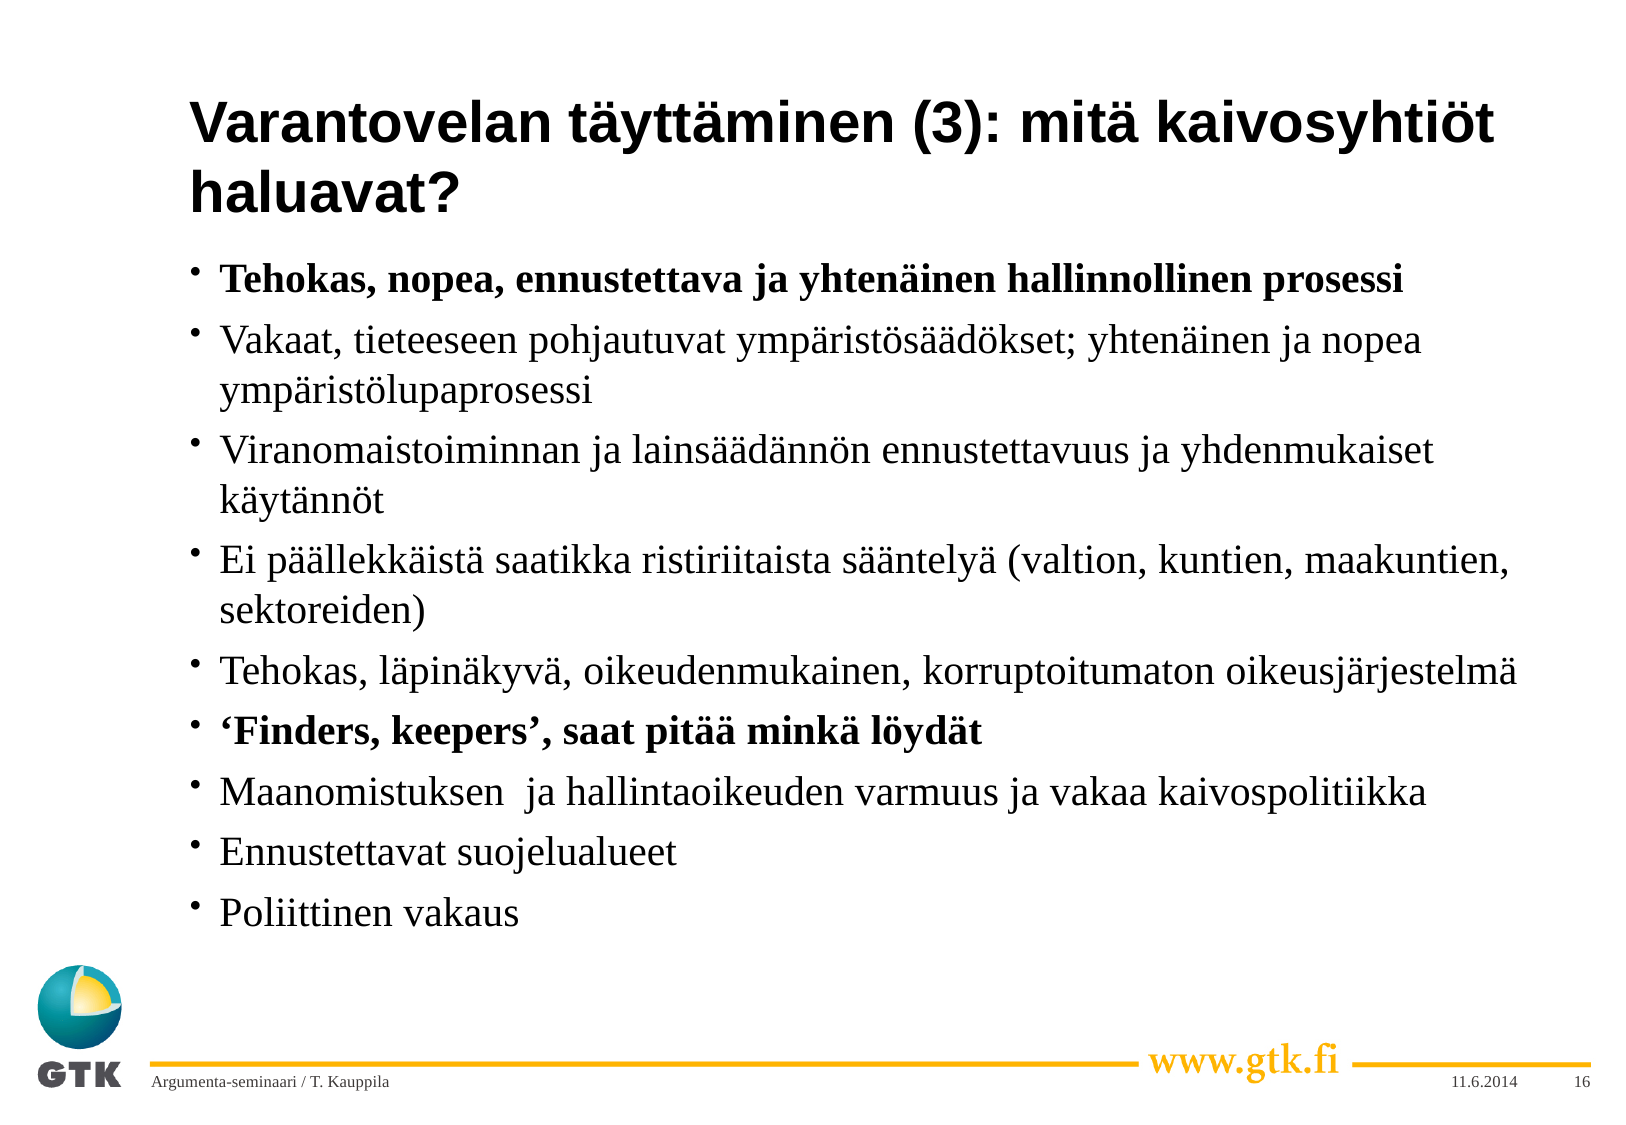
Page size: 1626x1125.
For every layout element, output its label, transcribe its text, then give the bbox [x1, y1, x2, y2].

picture [142, 1032, 1601, 1092]
picture [31, 952, 128, 1094]
title Varantovelan täyttäminen (3): mitä kaivosyhtiöt haluavat? [174, 31, 1569, 232]
slide_number 16 [1533, 1069, 1606, 1093]
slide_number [1344, 1069, 1533, 1093]
list Tehokas, nopea, ennustettava ja yhtenäinen hallinnollinen prosessi Vakaat, tieteeseen pohjautuvat ympäristösäädökset; yhtenäinen ja nopea ympäristölupaprosessi Viranomaistoiminnan ja lainsäädännön ennustettavuus ja yhdenmukaiset käytännöt Ei päällekkäistä saatikka ristiriitaista sääntelyä (valtion, kuntien, maakuntien, sektoreiden) Tehokas, läpinäkyvä, oikeudenmukainen, korruptoitumaton oikeusjärjestelmä ‘Finders, keepers’, saat pitää minkä löydät Maanomistuksen ja hallintaoikeuden varmuus ja vakaa kaivospolitiikka Ennustettavat suojelualueet Poliittinen vakaus [174, 243, 1569, 1000]
footer Argumenta-seminaari / T. Kauppila [135, 1069, 1144, 1093]
